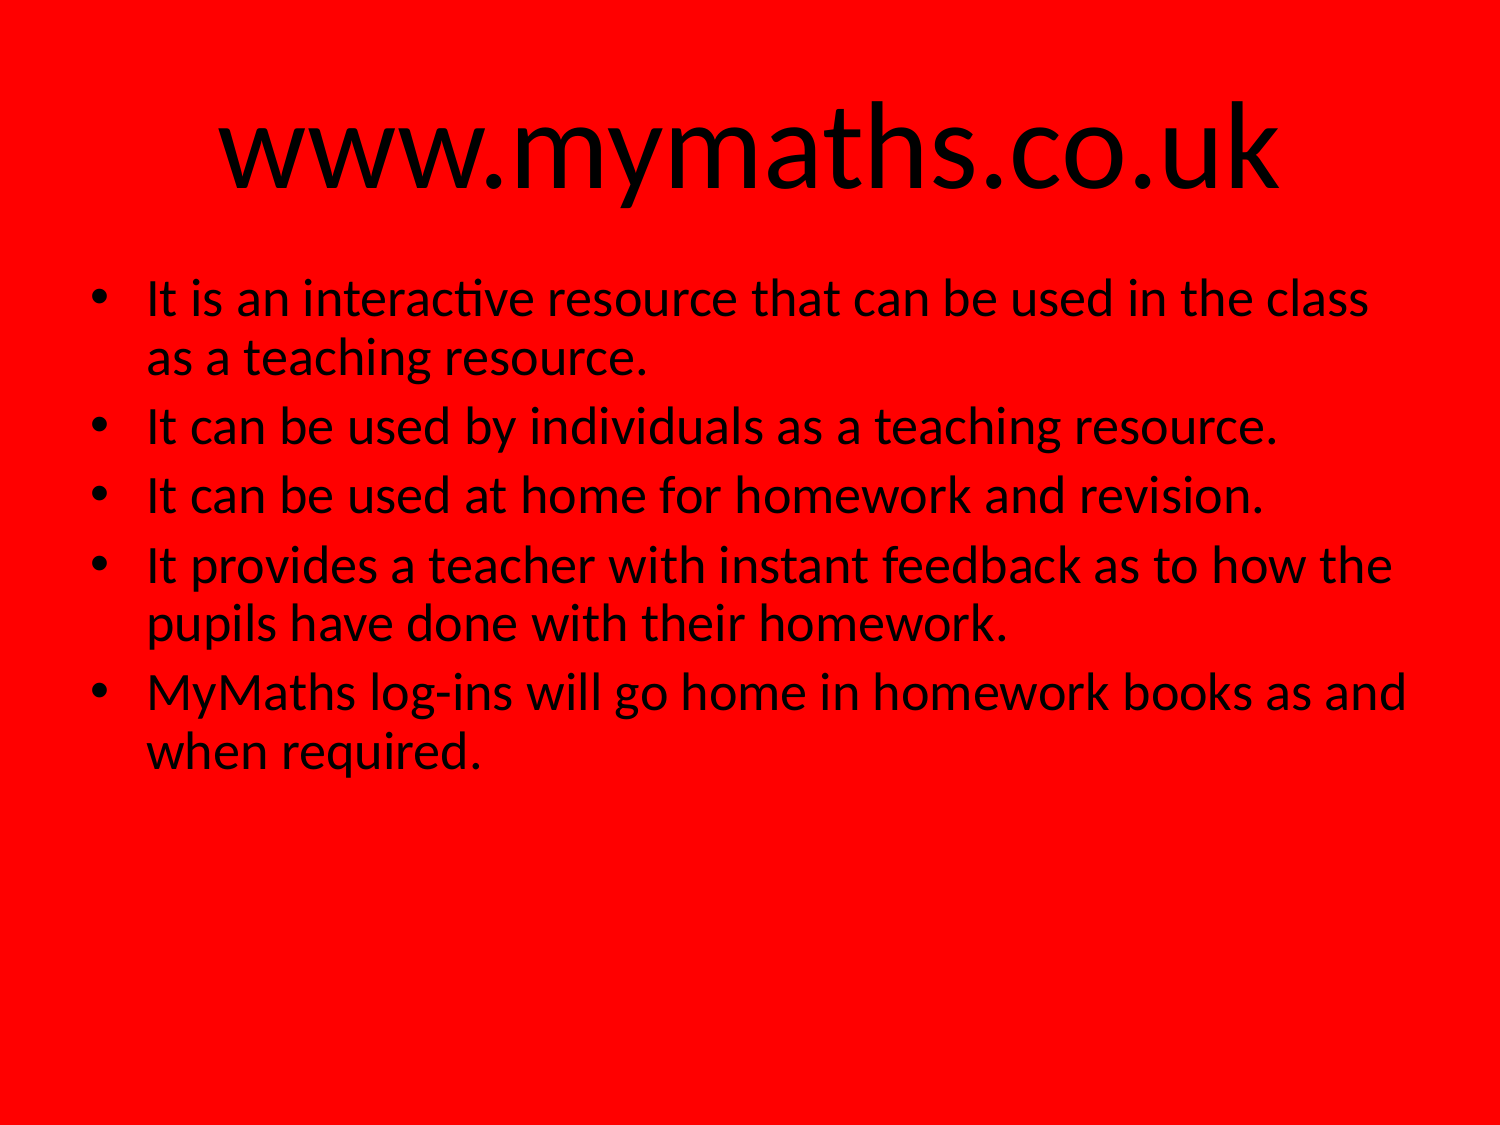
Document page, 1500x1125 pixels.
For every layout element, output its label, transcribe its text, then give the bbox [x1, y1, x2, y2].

list It is an interactive resource that can be used in the class as a teaching resource. It can be used by individuals as a teaching resource. It can be used at home for homework and revision. It provides a teacher with instant feedback as to how the pupils have done with their homework. MyMaths log-ins will go home in homework books as and when required. [75, 262, 1425, 1005]
title www.mymaths.co.uk [75, 45, 1425, 233]
